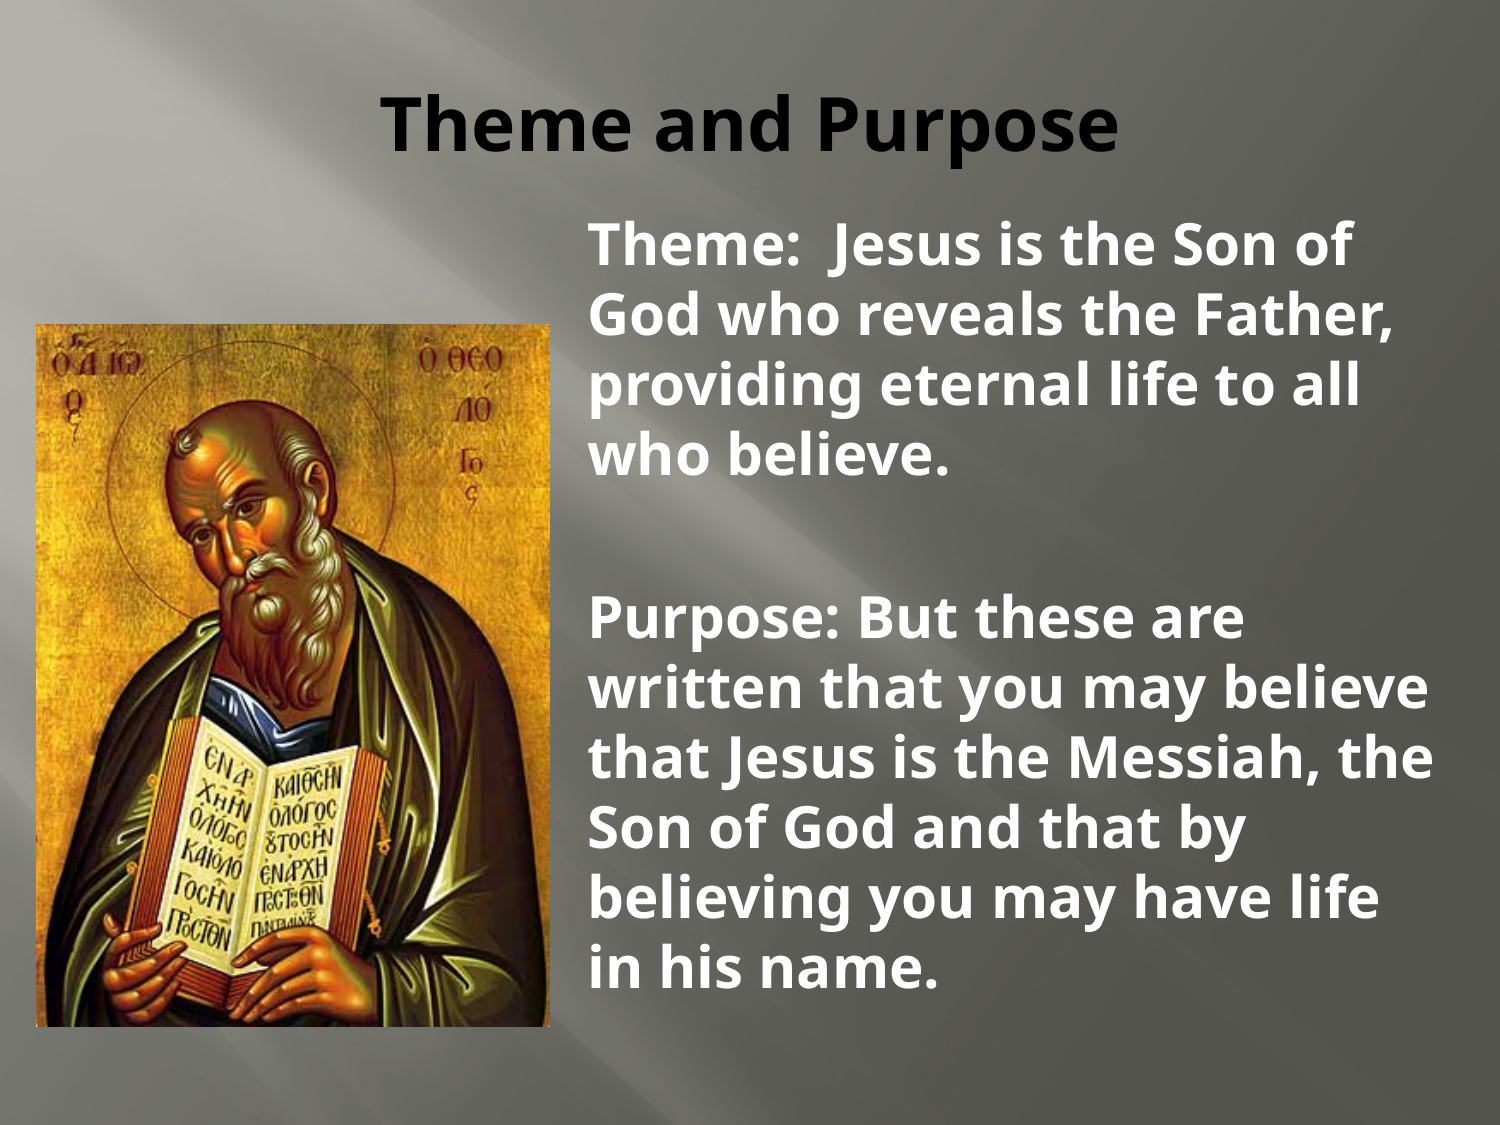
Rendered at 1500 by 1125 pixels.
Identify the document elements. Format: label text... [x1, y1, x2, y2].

picture [36, 324, 551, 1027]
list Theme: Jesus is the Son of God who reveals the Father, providing eternal life to all who believe. Purpose: But these are written that you may believe that Jesus is the Messiah, the Son of God and that by believing you may have life in his name. [549, 200, 1463, 1035]
title Theme and Purpose [75, 45, 1425, 200]
